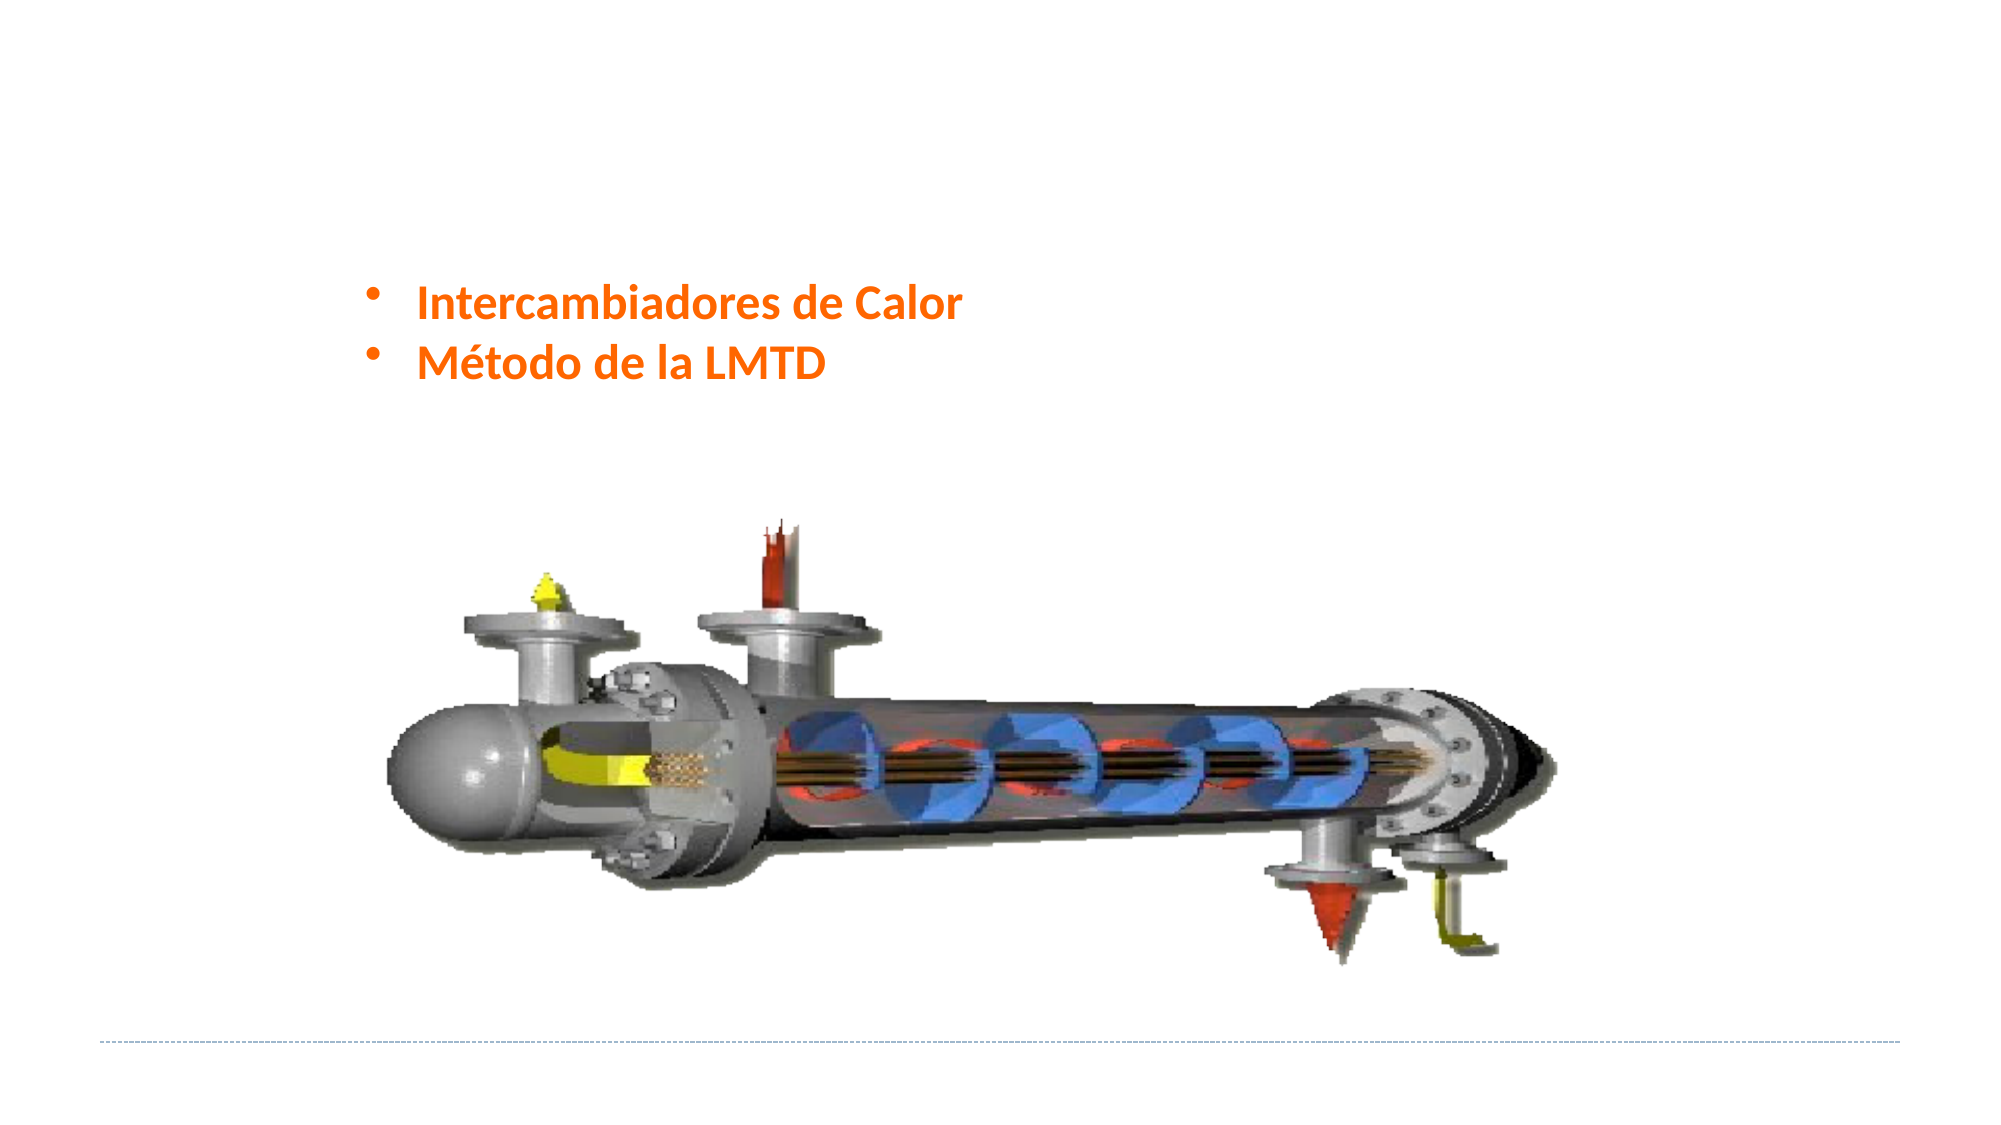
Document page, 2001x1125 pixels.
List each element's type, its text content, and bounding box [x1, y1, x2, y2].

picture [353, 491, 1601, 1002]
text_box Intercambiadores de Calor Método de la LMTD [350, 262, 1784, 398]
